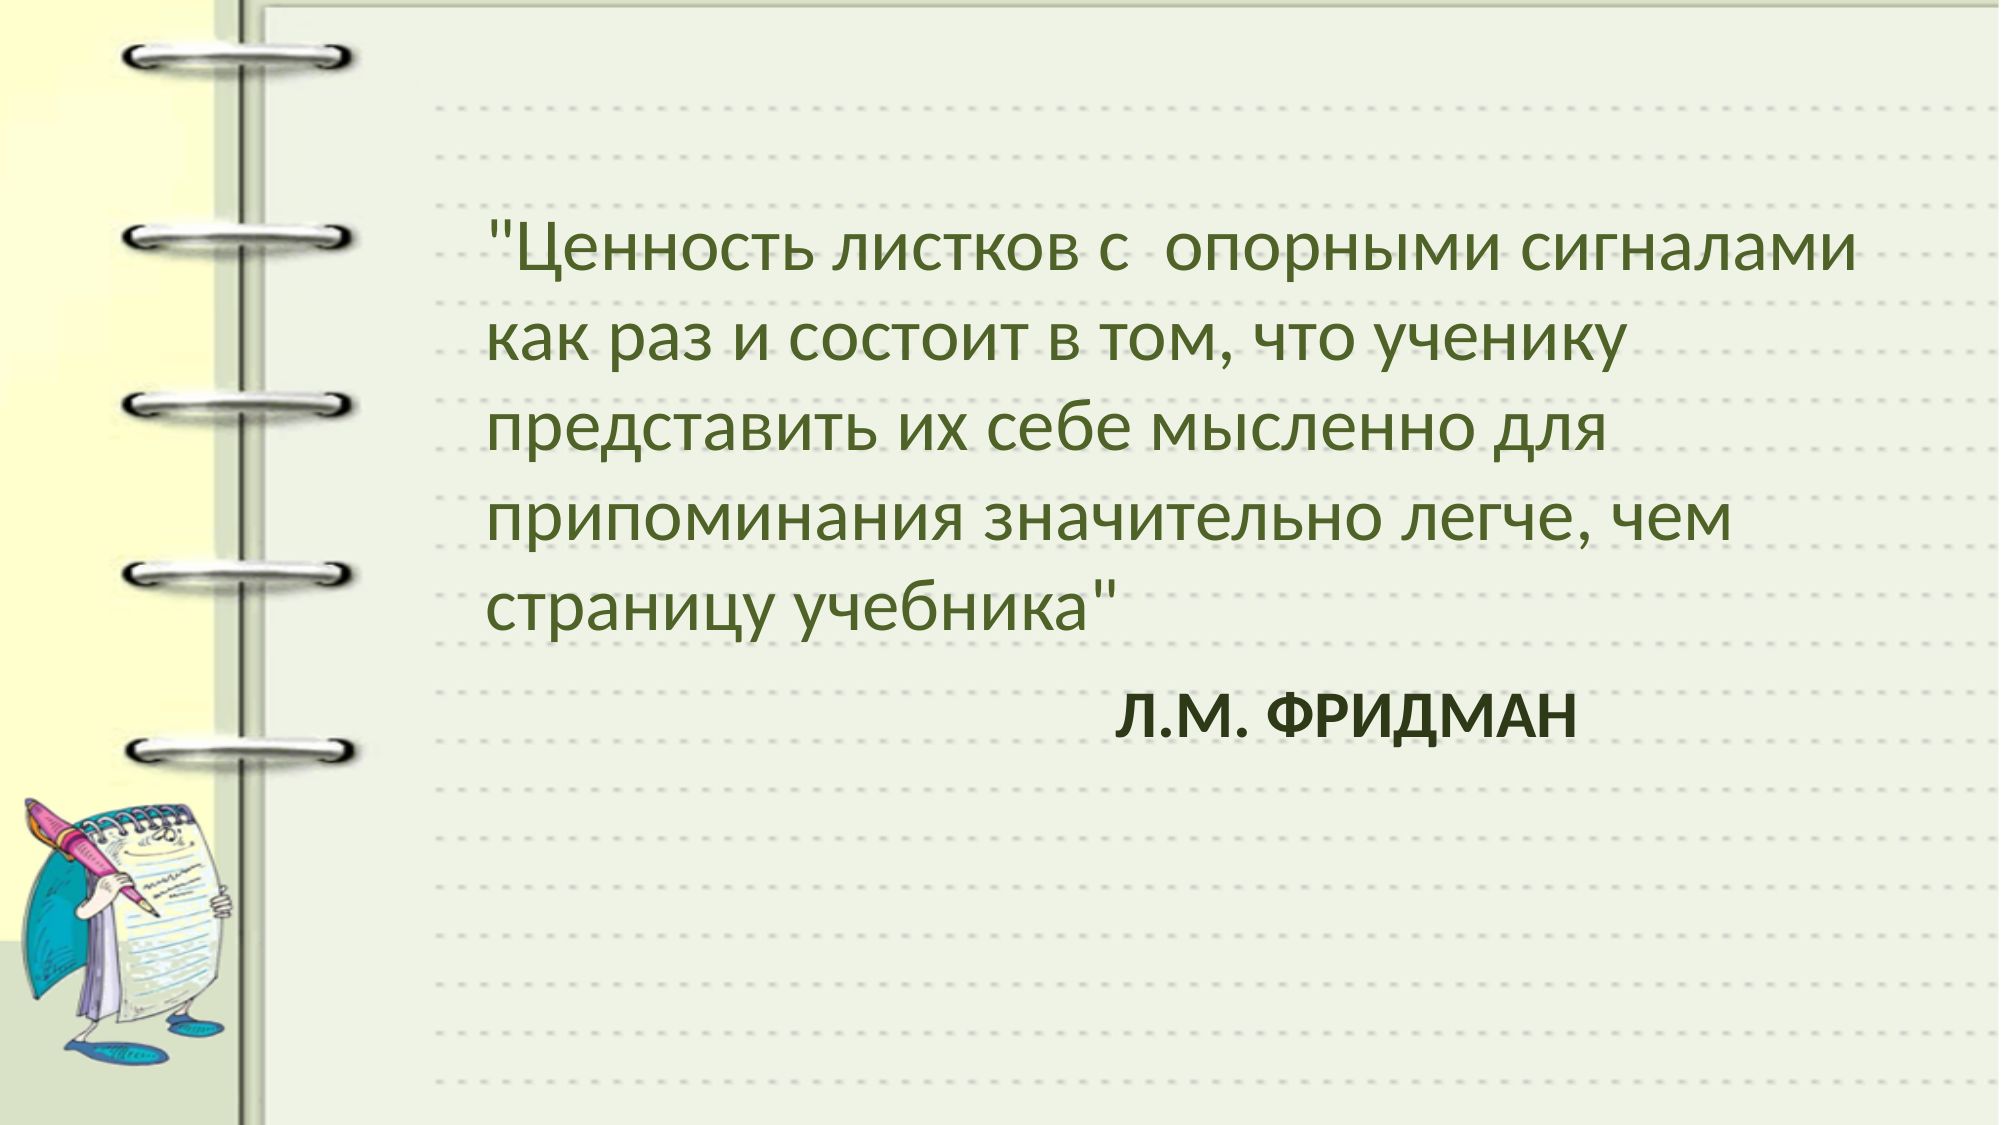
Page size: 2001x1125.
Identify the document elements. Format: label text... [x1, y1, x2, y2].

list "Ценность листков с опорными сигналами как раз и состоит в том, что ученику представить их себе мысленно для припоминания значительно легче, чем страницу учебника" [470, 465, 1932, 712]
title Л.М. Фридман [1100, 663, 1958, 887]
picture [0, 0, 2001, 1125]
